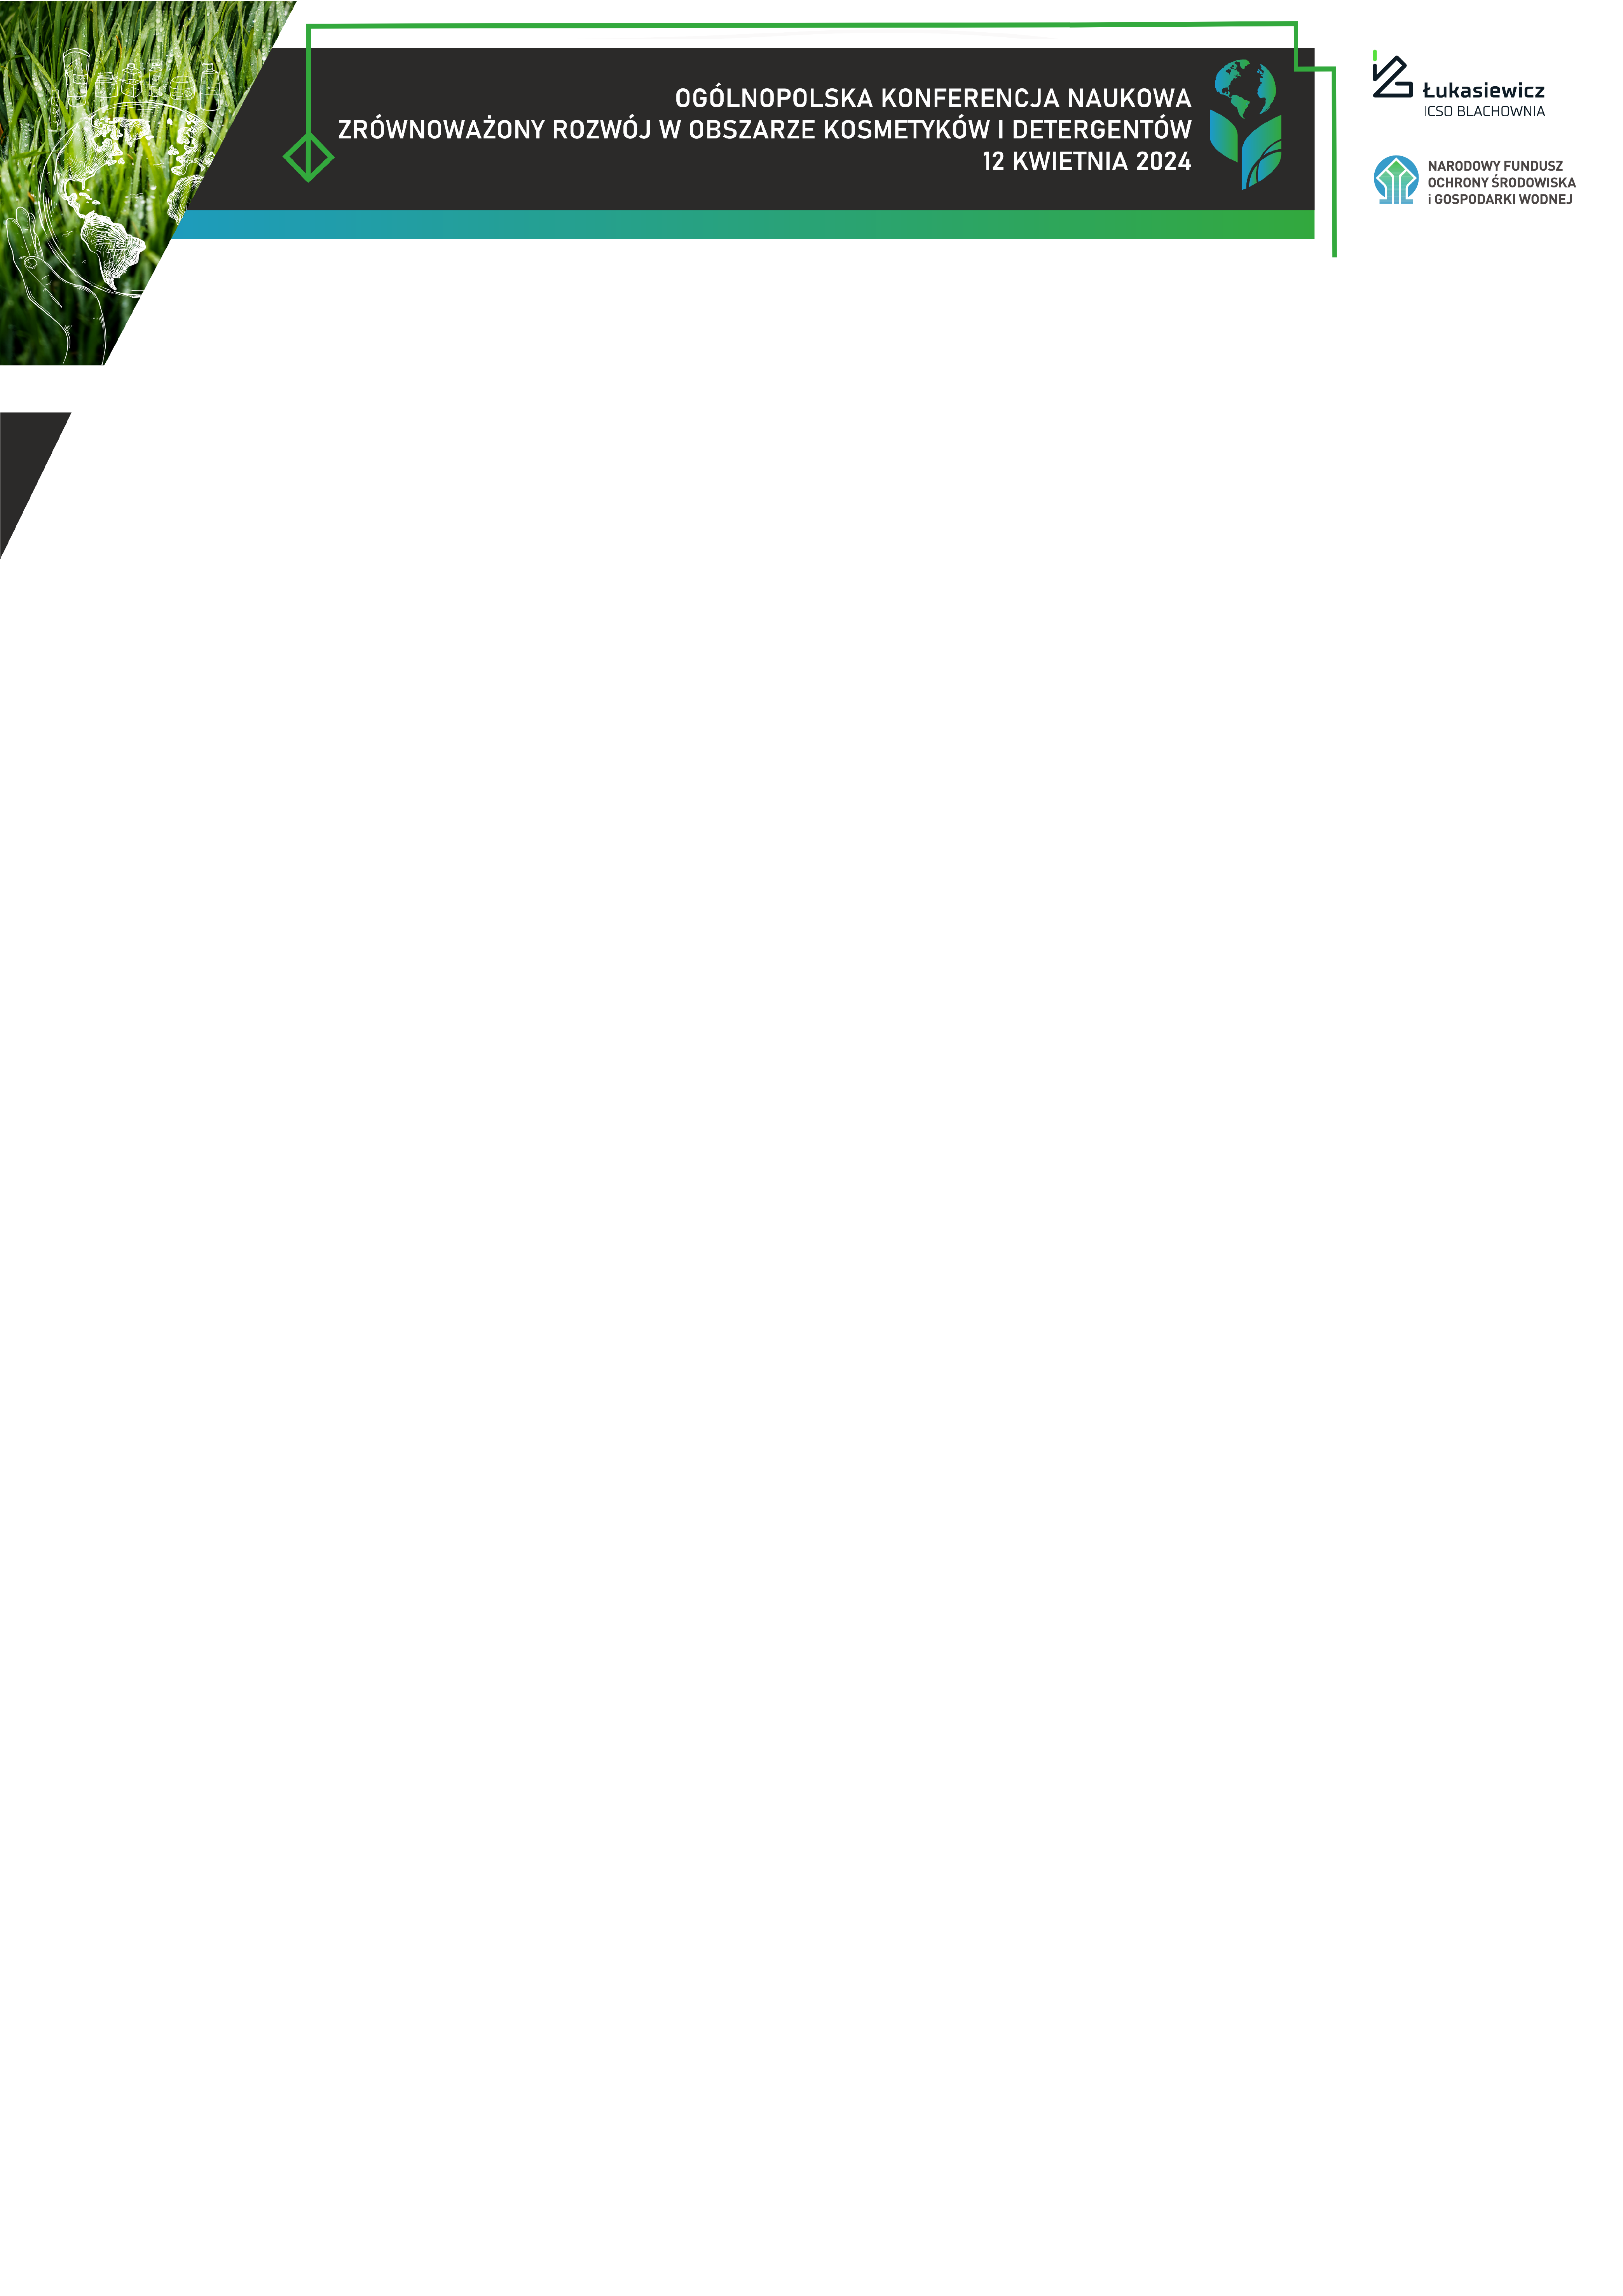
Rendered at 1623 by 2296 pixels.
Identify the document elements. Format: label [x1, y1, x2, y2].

picture [0, 0, 1342, 564]
text_box [1372, 49, 1579, 206]
